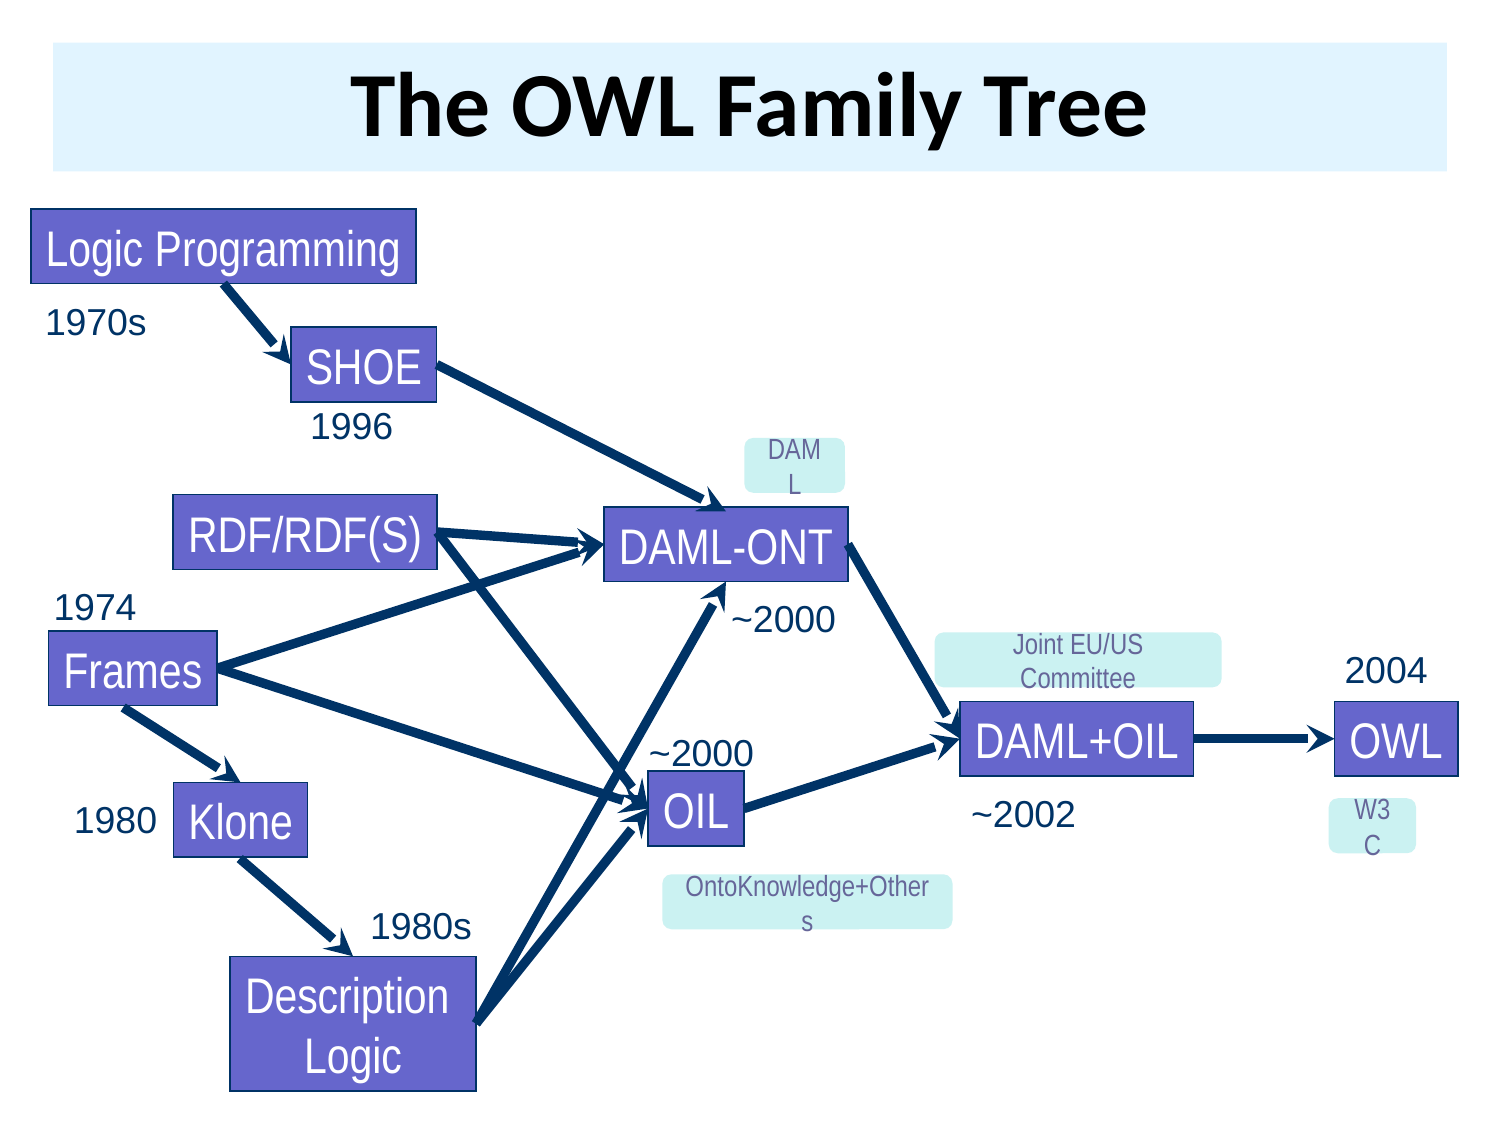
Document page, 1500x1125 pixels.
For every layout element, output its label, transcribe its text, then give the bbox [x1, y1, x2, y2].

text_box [122, 707, 241, 783]
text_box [218, 543, 432, 669]
text_box Joint EU/US Committee [965, 632, 1222, 688]
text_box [218, 676, 432, 809]
text_box OIL [732, 782, 744, 846]
text_box ~2002 [956, 782, 1091, 843]
text_box OWL [1334, 701, 1458, 777]
text_box Klone [173, 790, 308, 858]
text_box Frames [48, 630, 213, 706]
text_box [438, 531, 648, 809]
text_box W3C [1328, 798, 1417, 854]
text_box 1996 [295, 394, 409, 455]
text_box ~2000 [732, 721, 769, 782]
text_box 2004 [1329, 639, 1443, 699]
text_box 1980 [59, 788, 172, 849]
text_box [477, 582, 727, 1024]
text_box ~2000 [731, 587, 843, 648]
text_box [223, 284, 290, 365]
text_box RDF/RDF(S) [173, 494, 438, 570]
text_box Logic Programming [30, 208, 416, 284]
text_box OntoKnowledge+Others [732, 874, 953, 930]
title The OWL Family Tree [53, 42, 1447, 172]
text_box Description Logic [230, 956, 476, 1091]
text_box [239, 858, 354, 956]
text_box SHOE [290, 327, 437, 402]
text_box 1974 [38, 575, 152, 636]
text_box DAML+OIL [964, 701, 1194, 777]
text_box 1980s [358, 894, 471, 955]
text_box 1970s [30, 291, 162, 351]
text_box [437, 364, 727, 512]
text_box DAML [744, 437, 846, 493]
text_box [848, 543, 960, 739]
text_box DAML-ONT [604, 506, 848, 582]
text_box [744, 738, 960, 809]
